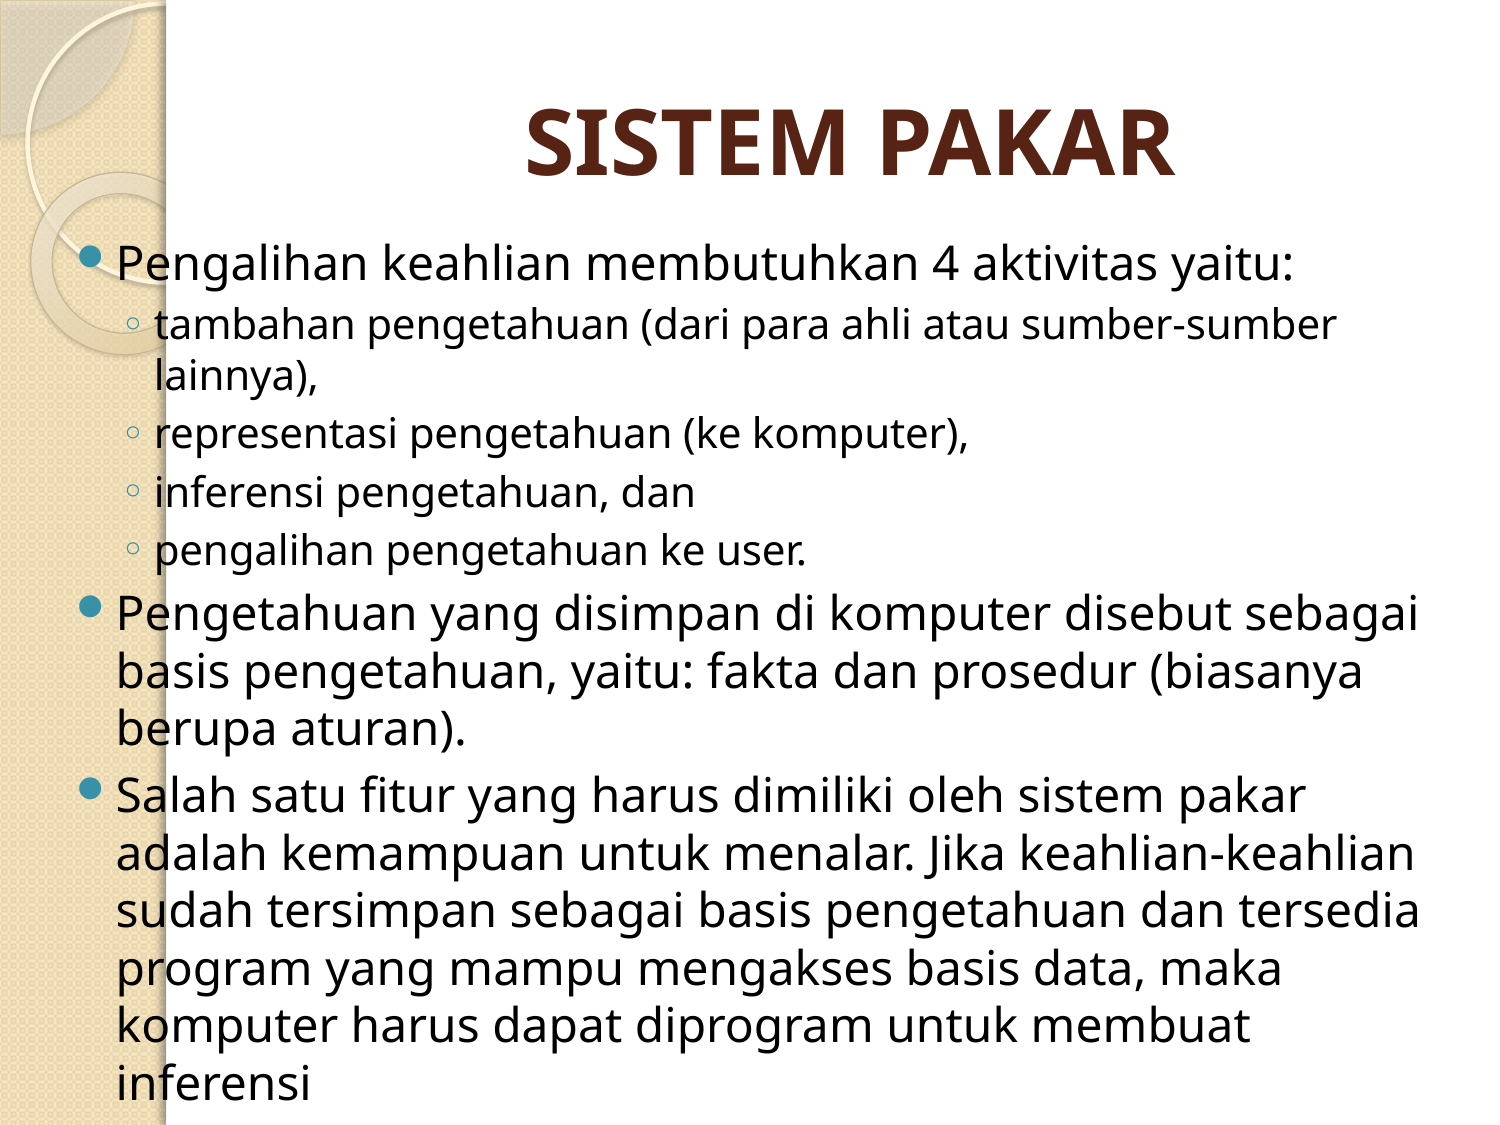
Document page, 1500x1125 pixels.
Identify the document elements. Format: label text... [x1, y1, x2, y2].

title SISTEM PAKAR [235, 45, 1466, 233]
list Pengalihan keahlian membutuhkan 4 aktivitas yaitu: tambahan pengetahuan (dari para ahli atau sumber-sumber lainnya), representasi pengetahuan (ke komputer), inferensi pengetahuan, dan pengalihan pengetahuan ke user. Pengetahuan yang disimpan di komputer disebut sebagai basis pengetahuan, yaitu: fakta dan prosedur (biasanya berupa aturan). Salah satu fitur yang harus dimiliki oleh sistem pakar adalah kemampuan untuk menalar. Jika keahlian-keahlian sudah tersimpan sebagai basis pengetahuan dan tersedia program yang mampu mengakses basis data, maka komputer harus dapat diprogram untuk membuat inferensi [50, 224, 1450, 1125]
